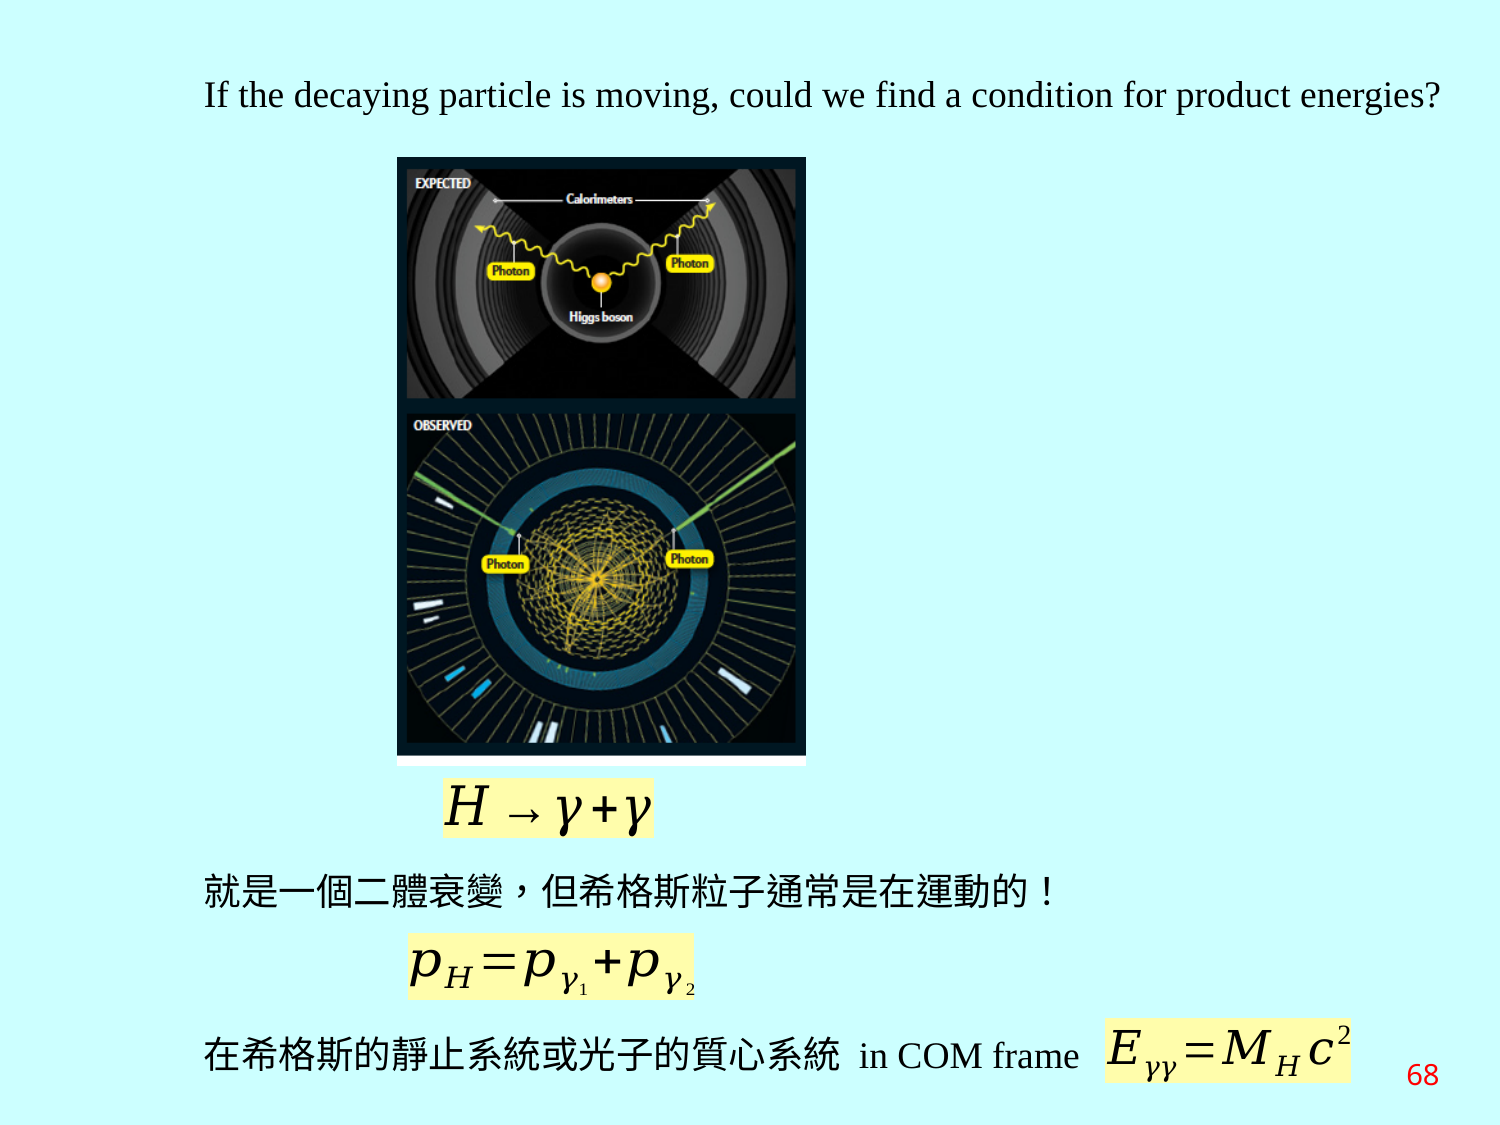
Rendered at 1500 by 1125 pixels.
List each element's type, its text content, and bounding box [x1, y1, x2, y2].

text_box 就是一個二體衰變，但希格斯粒子通常是在運動的！ [189, 860, 1093, 920]
text_box If the decaying particle is moving, could we find a condition for product energies? [189, 62, 1500, 123]
slide_number 68 [1104, 1046, 1455, 1107]
text_box 在希格斯的靜止系統或光子的質心系統 in COM frame [189, 1023, 1132, 1084]
picture [396, 156, 807, 767]
